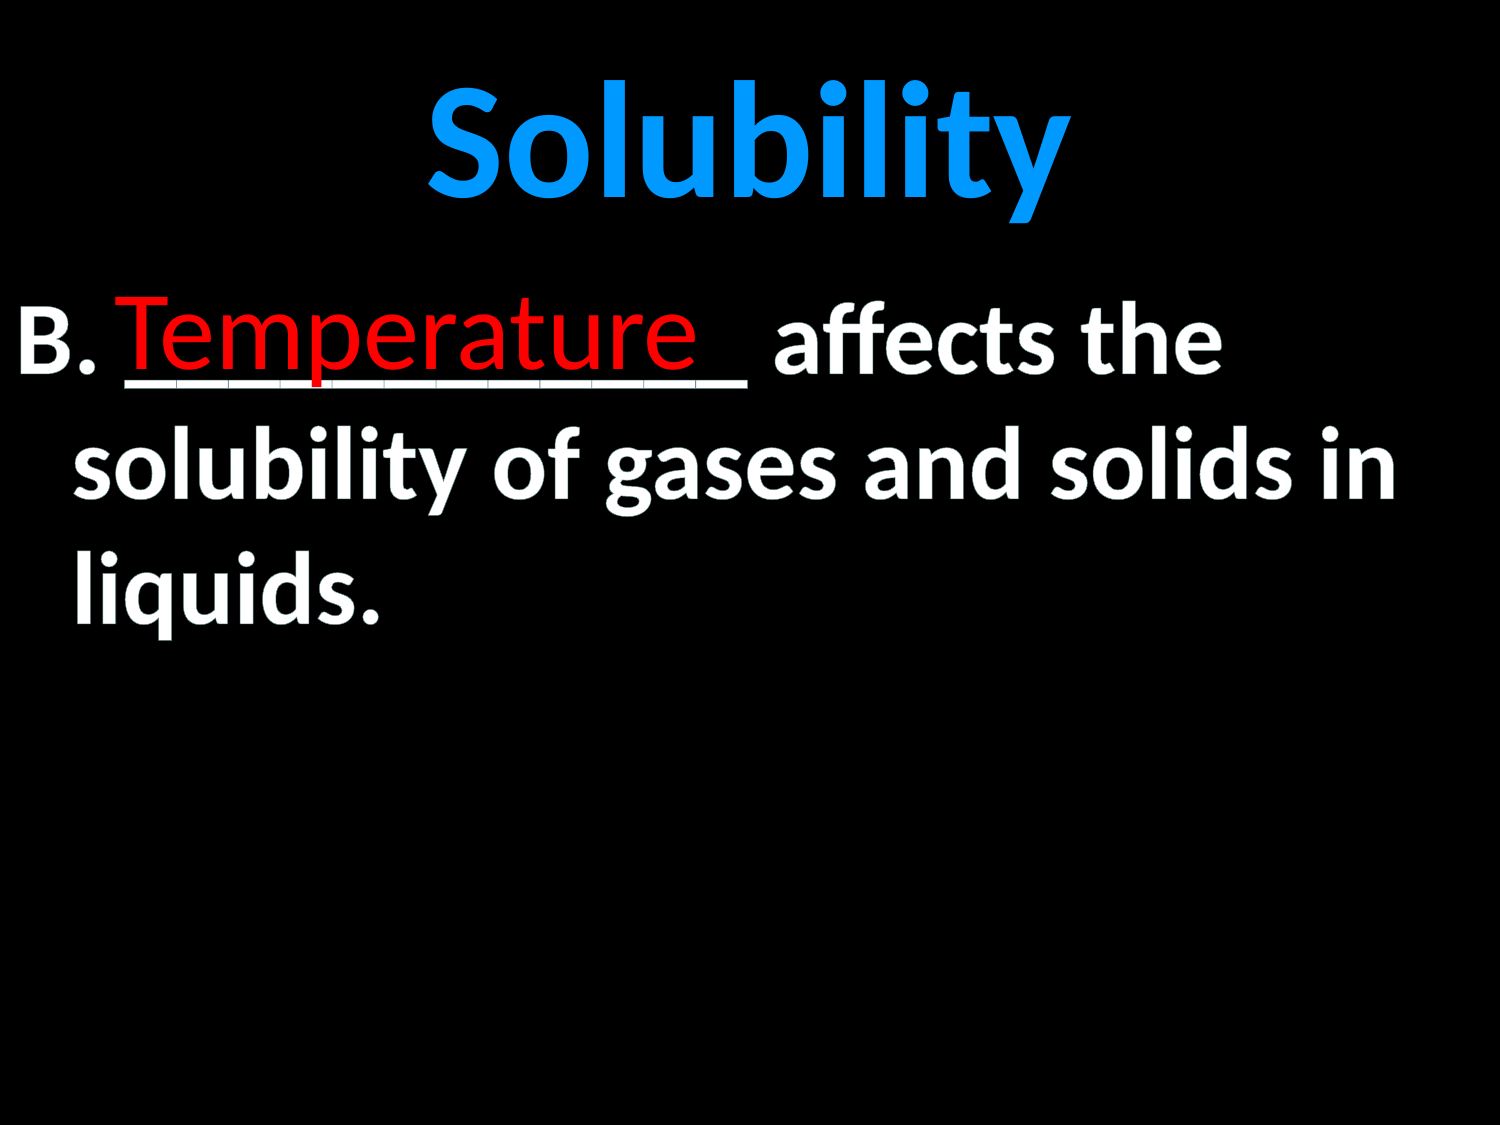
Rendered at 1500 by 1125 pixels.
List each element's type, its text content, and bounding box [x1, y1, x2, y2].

text_box Temperature [99, 249, 763, 400]
text_box B. ____________ affects the solubility of gases and solids in liquids. [0, 262, 1500, 1005]
text_box Solubility [0, 37, 1500, 225]
